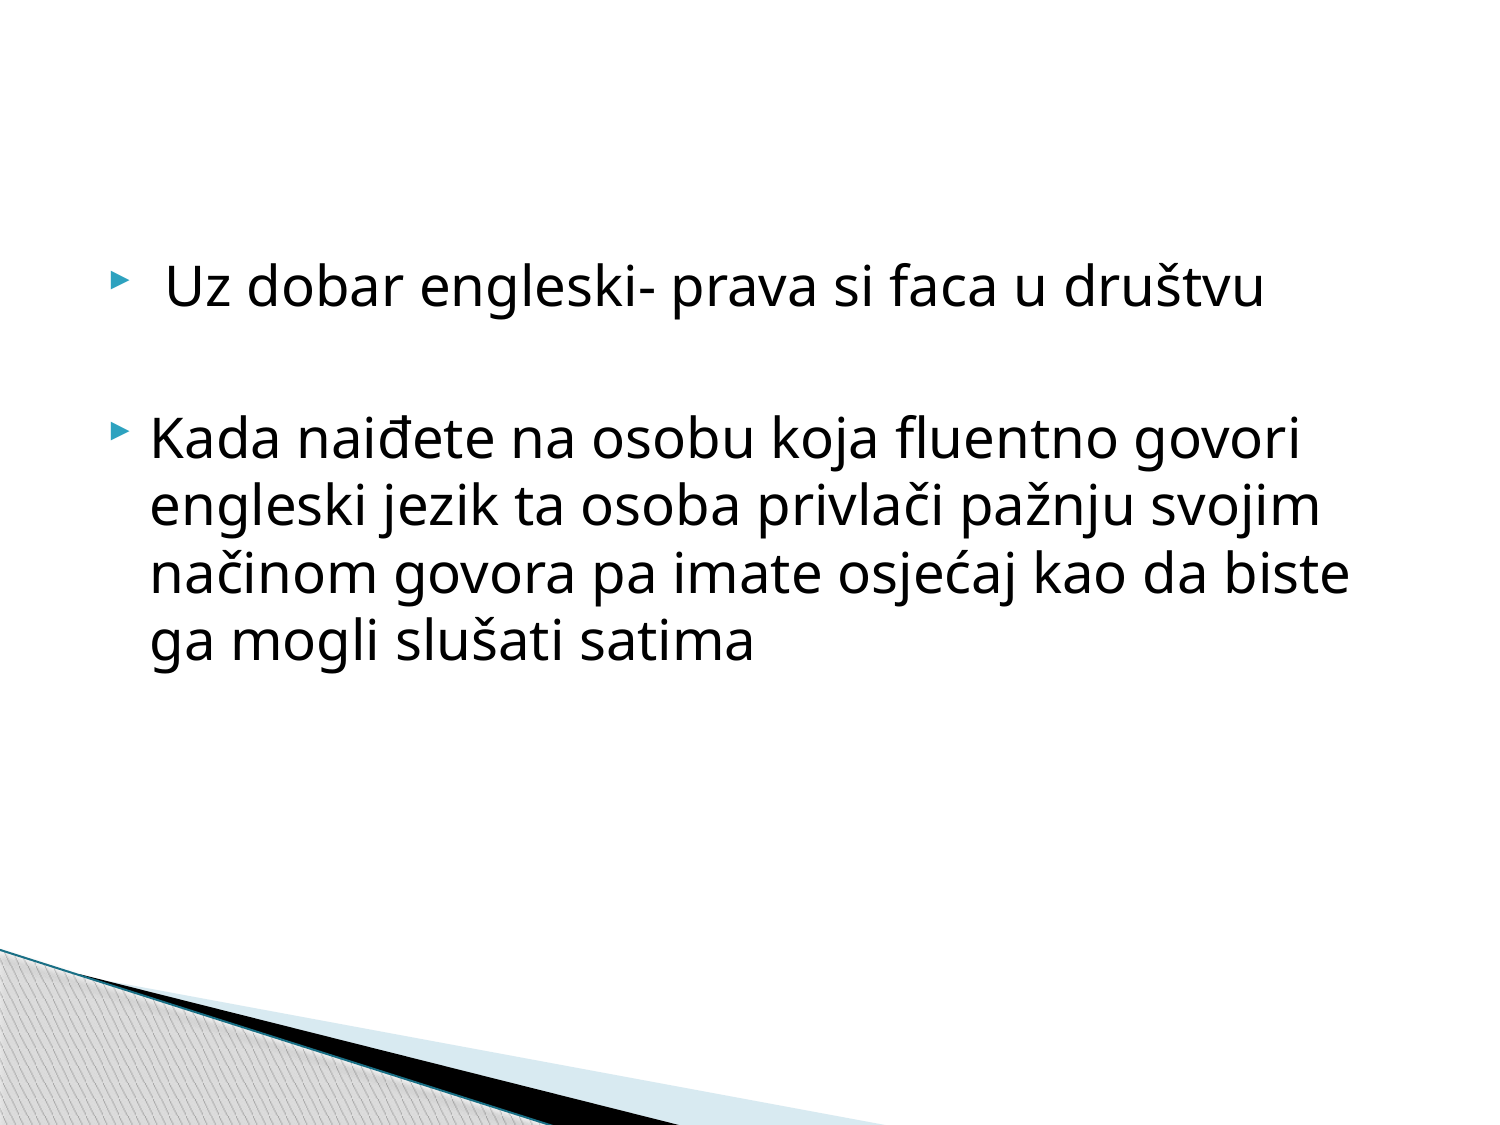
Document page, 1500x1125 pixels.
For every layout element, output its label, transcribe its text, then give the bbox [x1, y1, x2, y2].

list Uz dobar engleski- prava si faca u društvu Kada naiđete na osobu koja fluentno govori engleski jezik ta osoba privlači pažnju svojim načinom govora pa imate osjećaj kao da biste ga mogli slušati satima [75, 243, 1425, 986]
